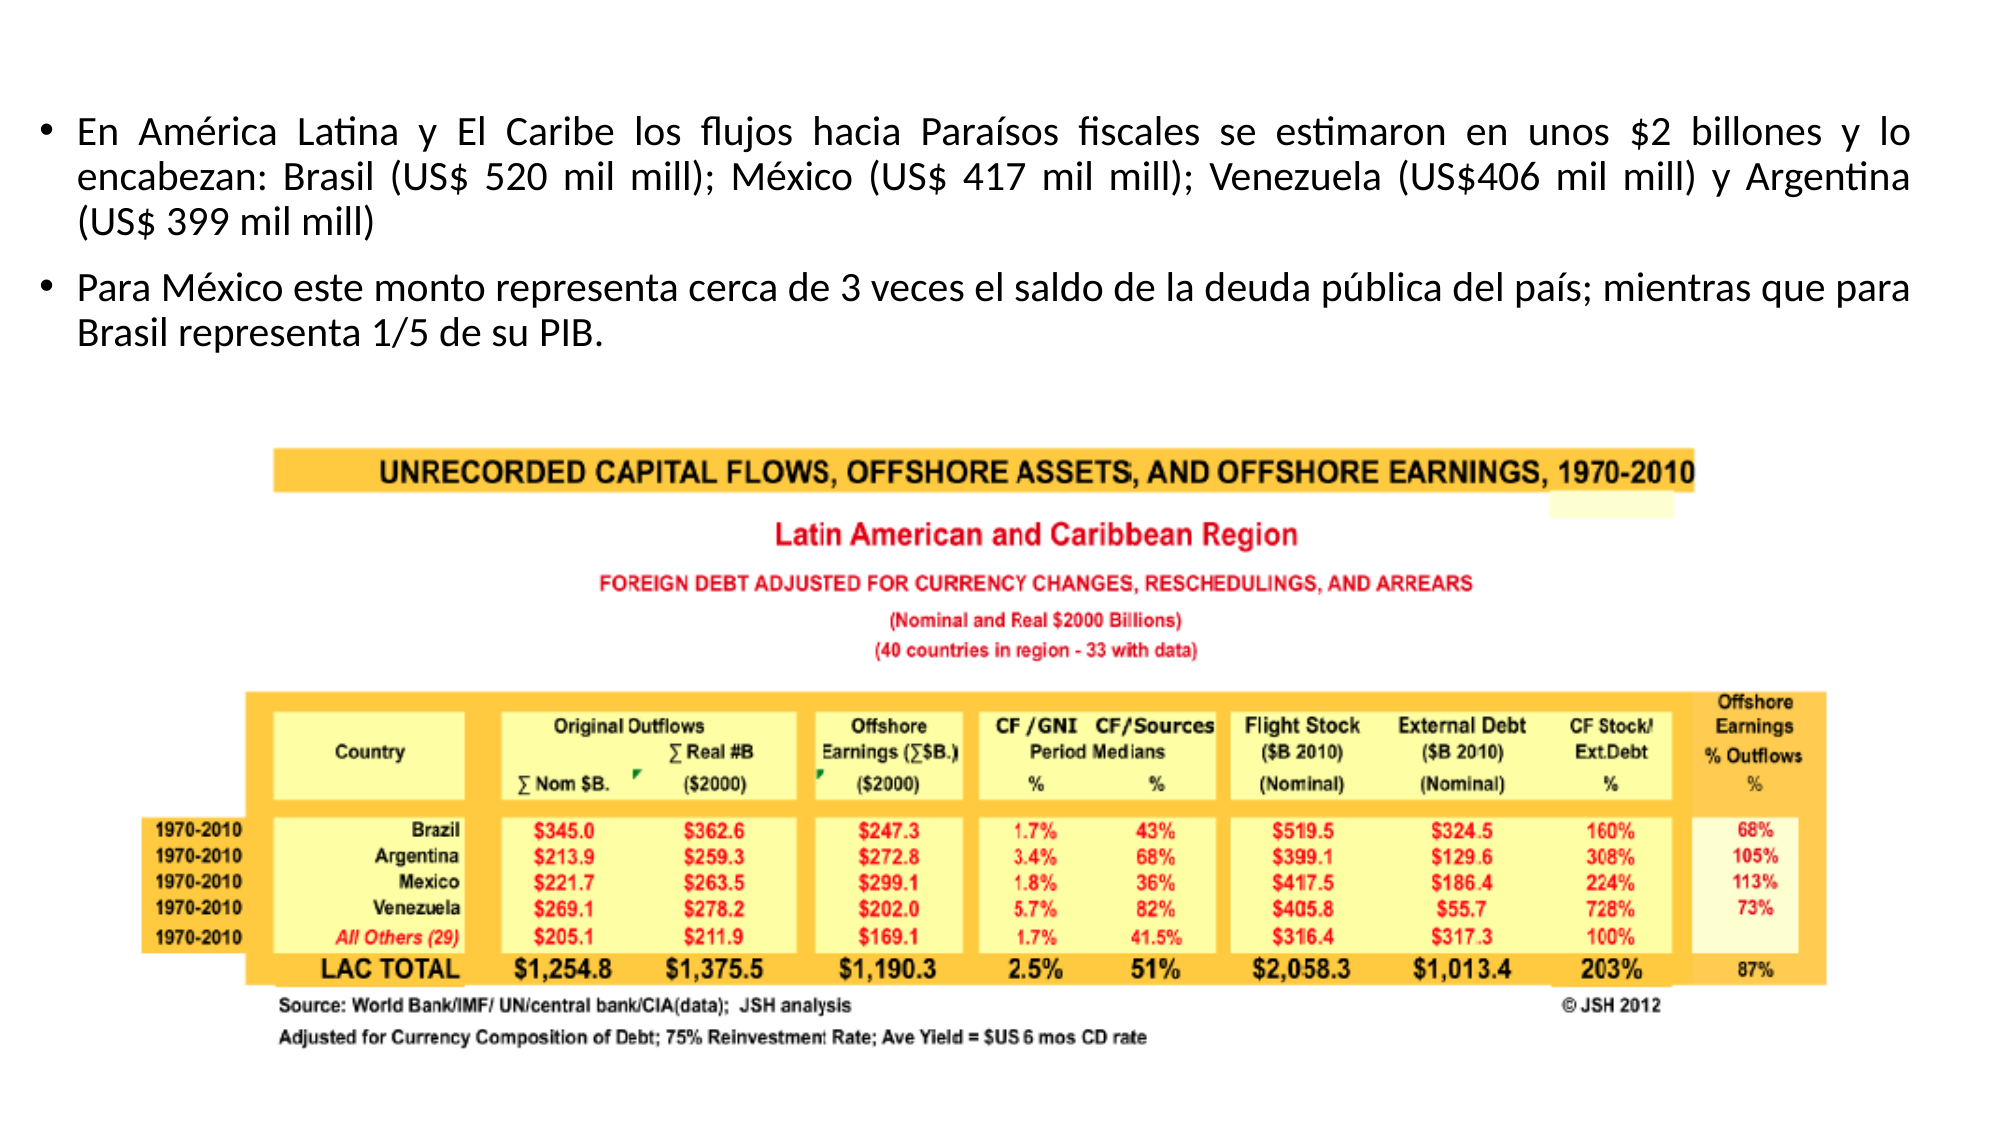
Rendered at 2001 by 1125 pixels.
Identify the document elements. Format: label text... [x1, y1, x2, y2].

picture [86, 416, 1881, 1097]
list En América Latina y El Caribe los flujos hacia Paraísos fiscales se estimaron en unos $2 billones y lo encabezan: Brasil (US$ 520 mil mill); México (US$ 417 mil mill); Venezuela (US$406 mil mill) y Argentina (US$ 399 mil mill) Para México este monto representa cerca de 3 veces el saldo de la deuda pública del país; mientras que para Brasil representa 1/5 de su PIB. [24, 101, 1928, 417]
